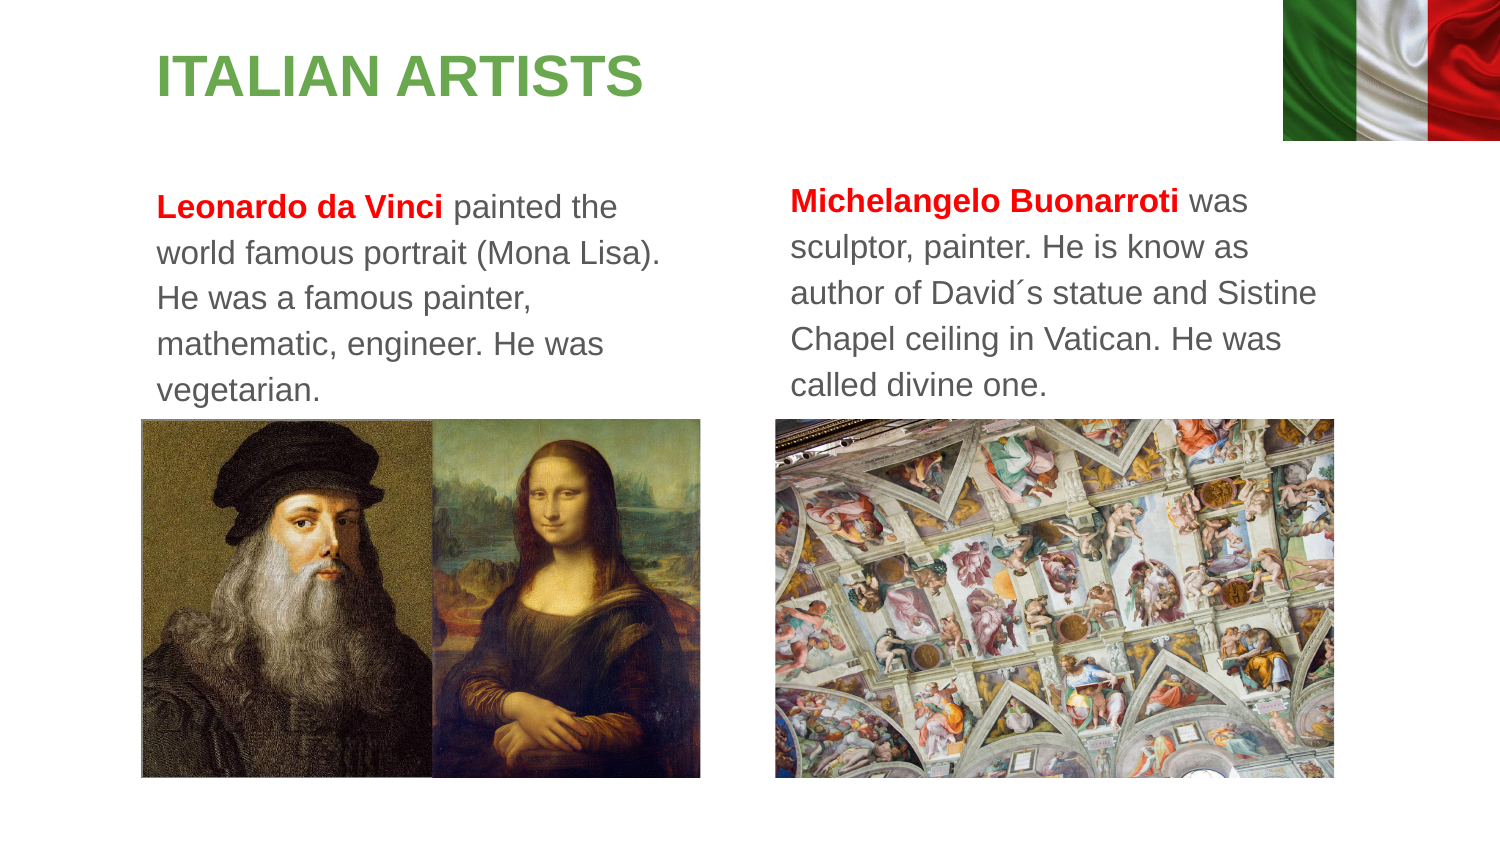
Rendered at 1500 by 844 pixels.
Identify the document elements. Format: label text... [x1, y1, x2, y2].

picture [141, 419, 701, 778]
picture [1283, 0, 1500, 142]
title ITALIAN ARTISTS [141, 23, 770, 118]
list Leonardo da Vinci painted the world famous portrait (Mona Lisa). He was a famous painter, mathematic, engineer. He was vegetarian. [141, 163, 701, 396]
picture [775, 419, 1335, 778]
list Michelangelo Buonarroti was sculptor, painter. He is know as author of David´s statue and Sistine Chapel ceiling in Vatican. He was called divine one. [775, 158, 1335, 396]
